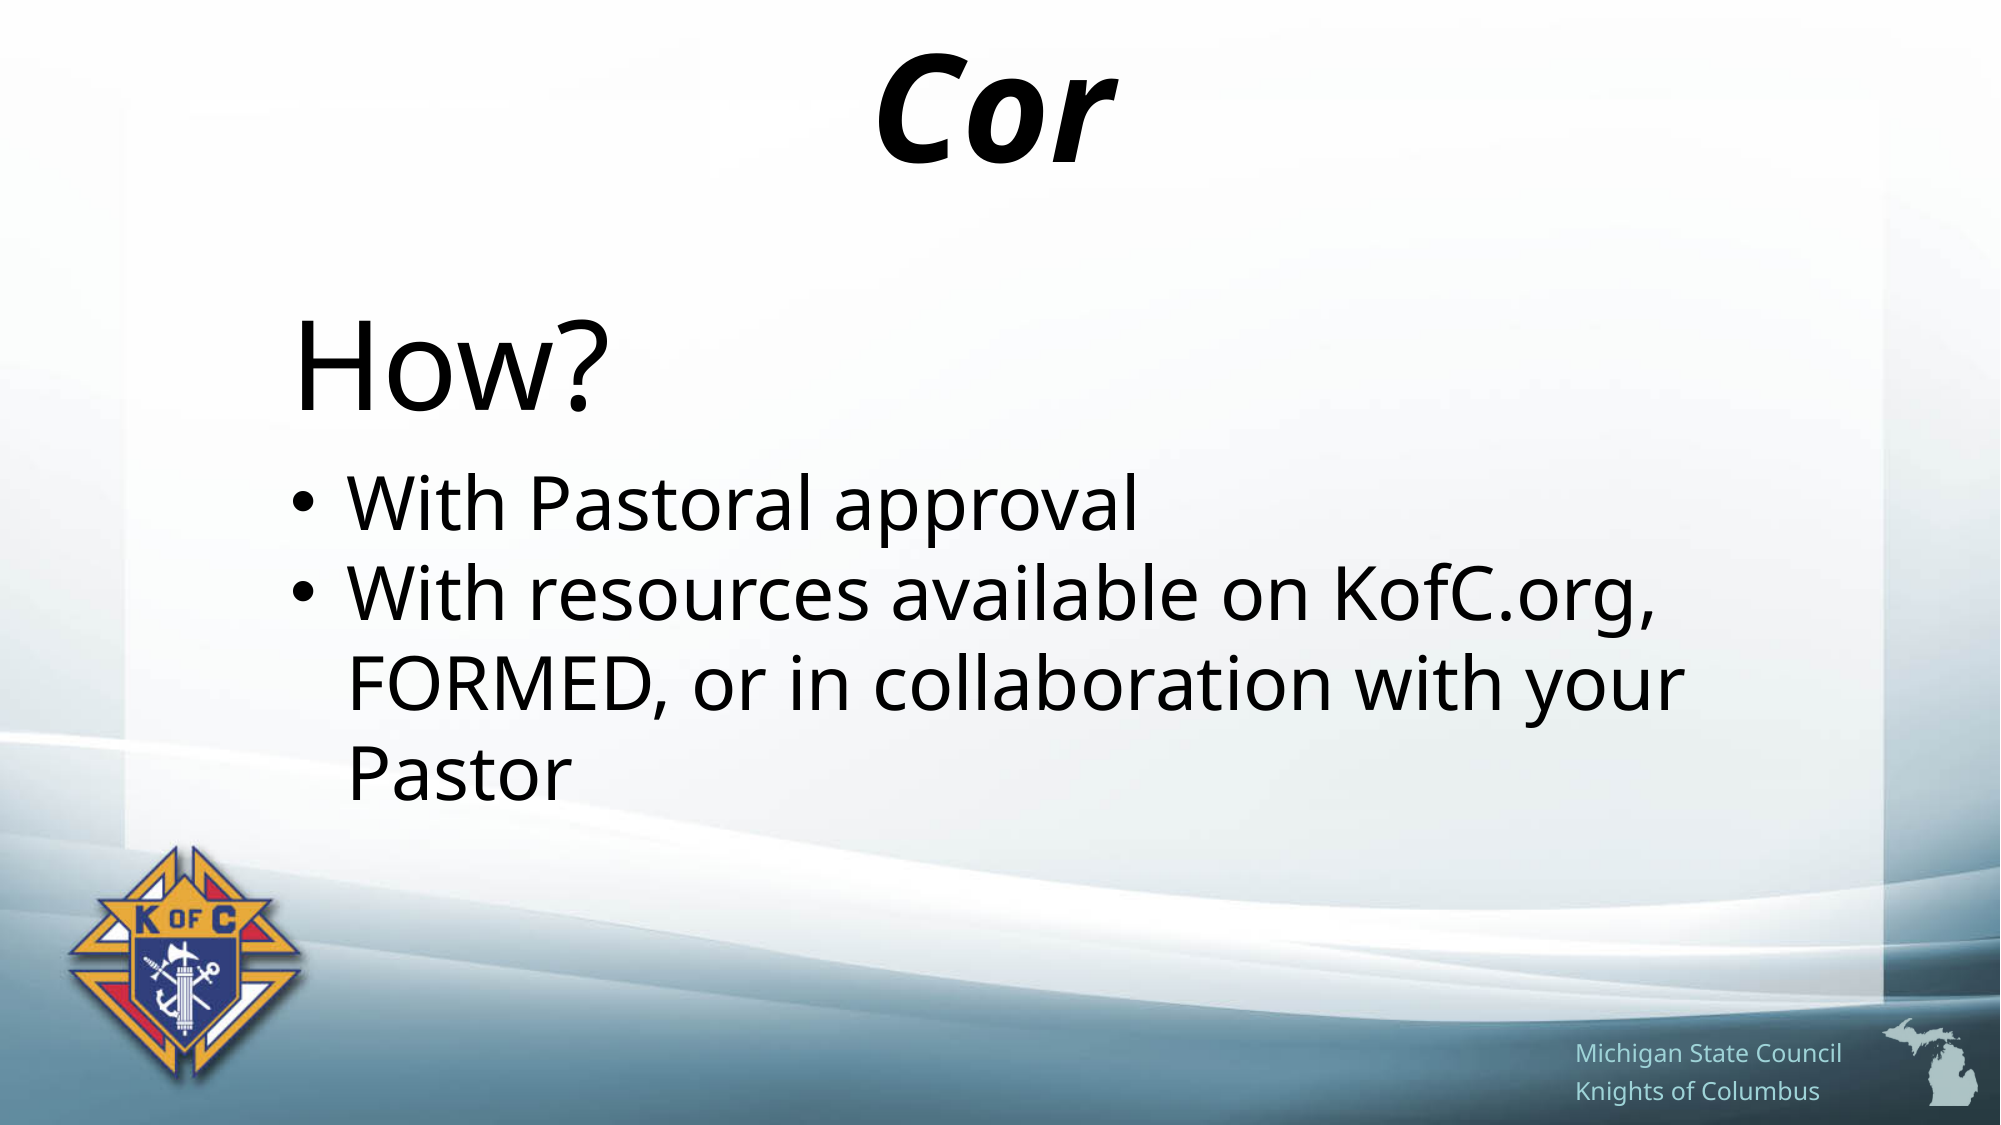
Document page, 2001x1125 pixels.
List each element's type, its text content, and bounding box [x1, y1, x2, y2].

text_box [39, 581, 1966, 870]
list How? With Pastoral approval With resources available on KofC.org, FORMED, or in collaboration with your Pastor [274, 254, 1763, 581]
text_box [39, 870, 1966, 940]
title Cor [69, 8, 1915, 197]
picture [0, 0, 2000, 1125]
